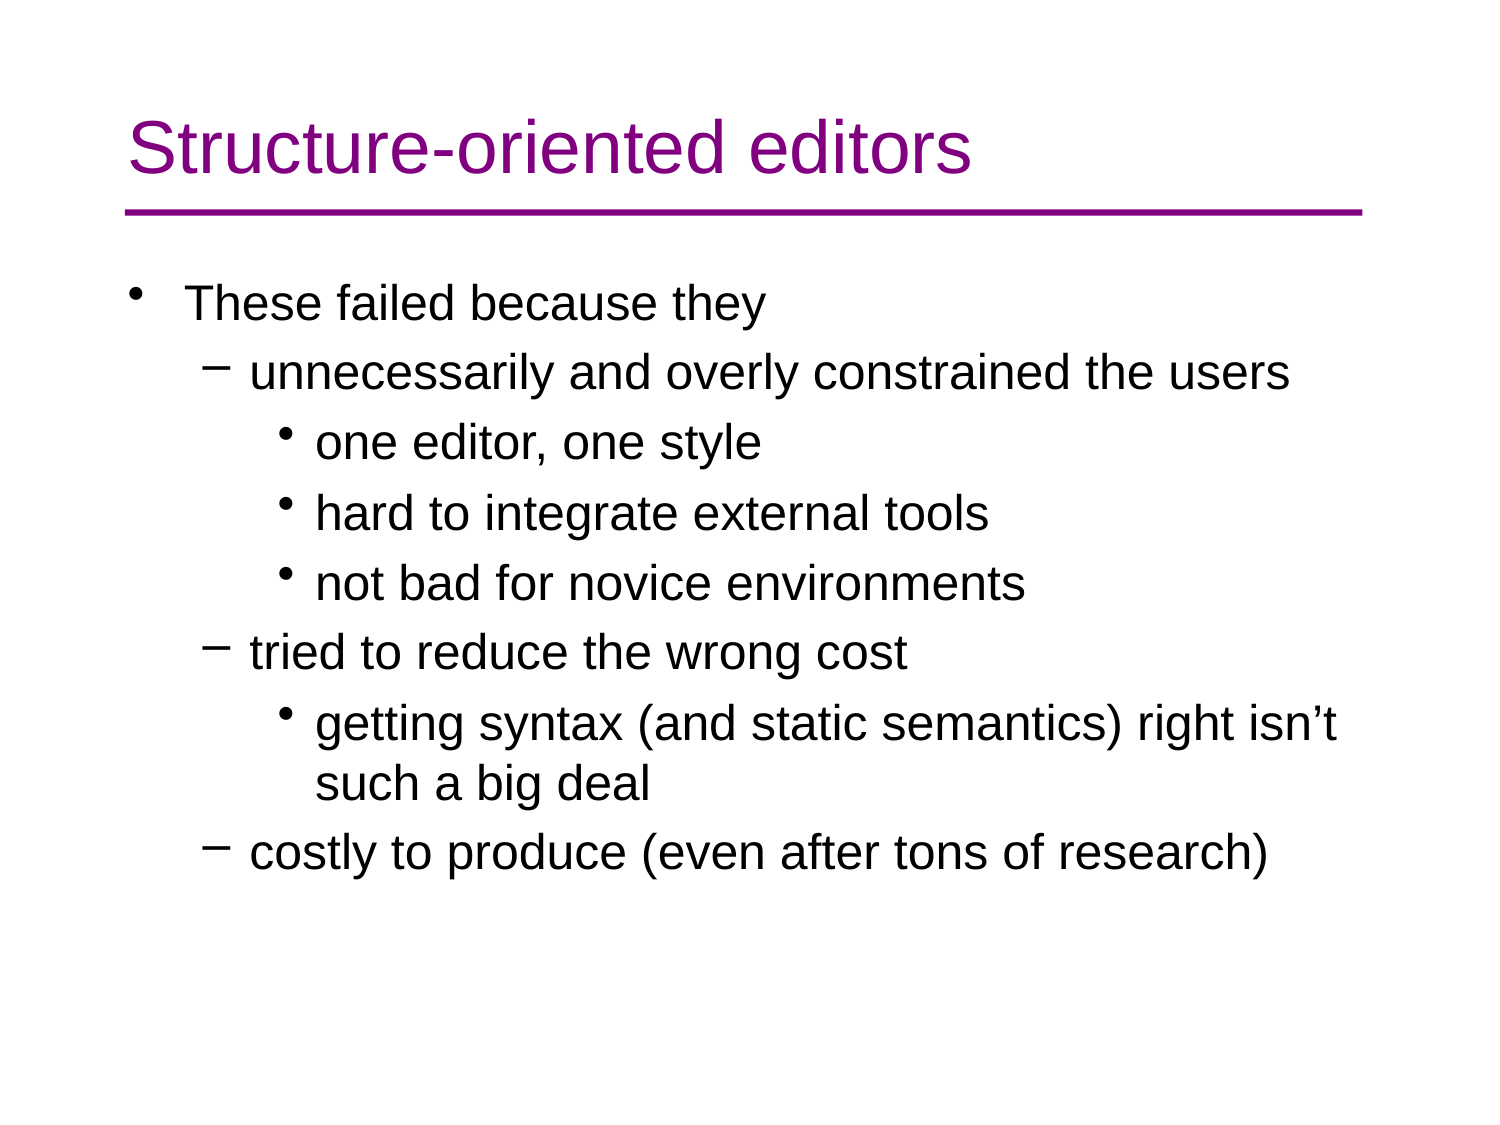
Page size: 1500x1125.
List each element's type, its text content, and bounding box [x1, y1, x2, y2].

list These failed because they unnecessarily and overly constrained the users one editor, one style hard to integrate external tools not bad for novice environments tried to reduce the wrong cost getting syntax (and static semantics) right isn’t such a big deal costly to produce (even after tons of research) [112, 262, 1388, 1001]
title Structure-oriented editors [112, 49, 1388, 238]
